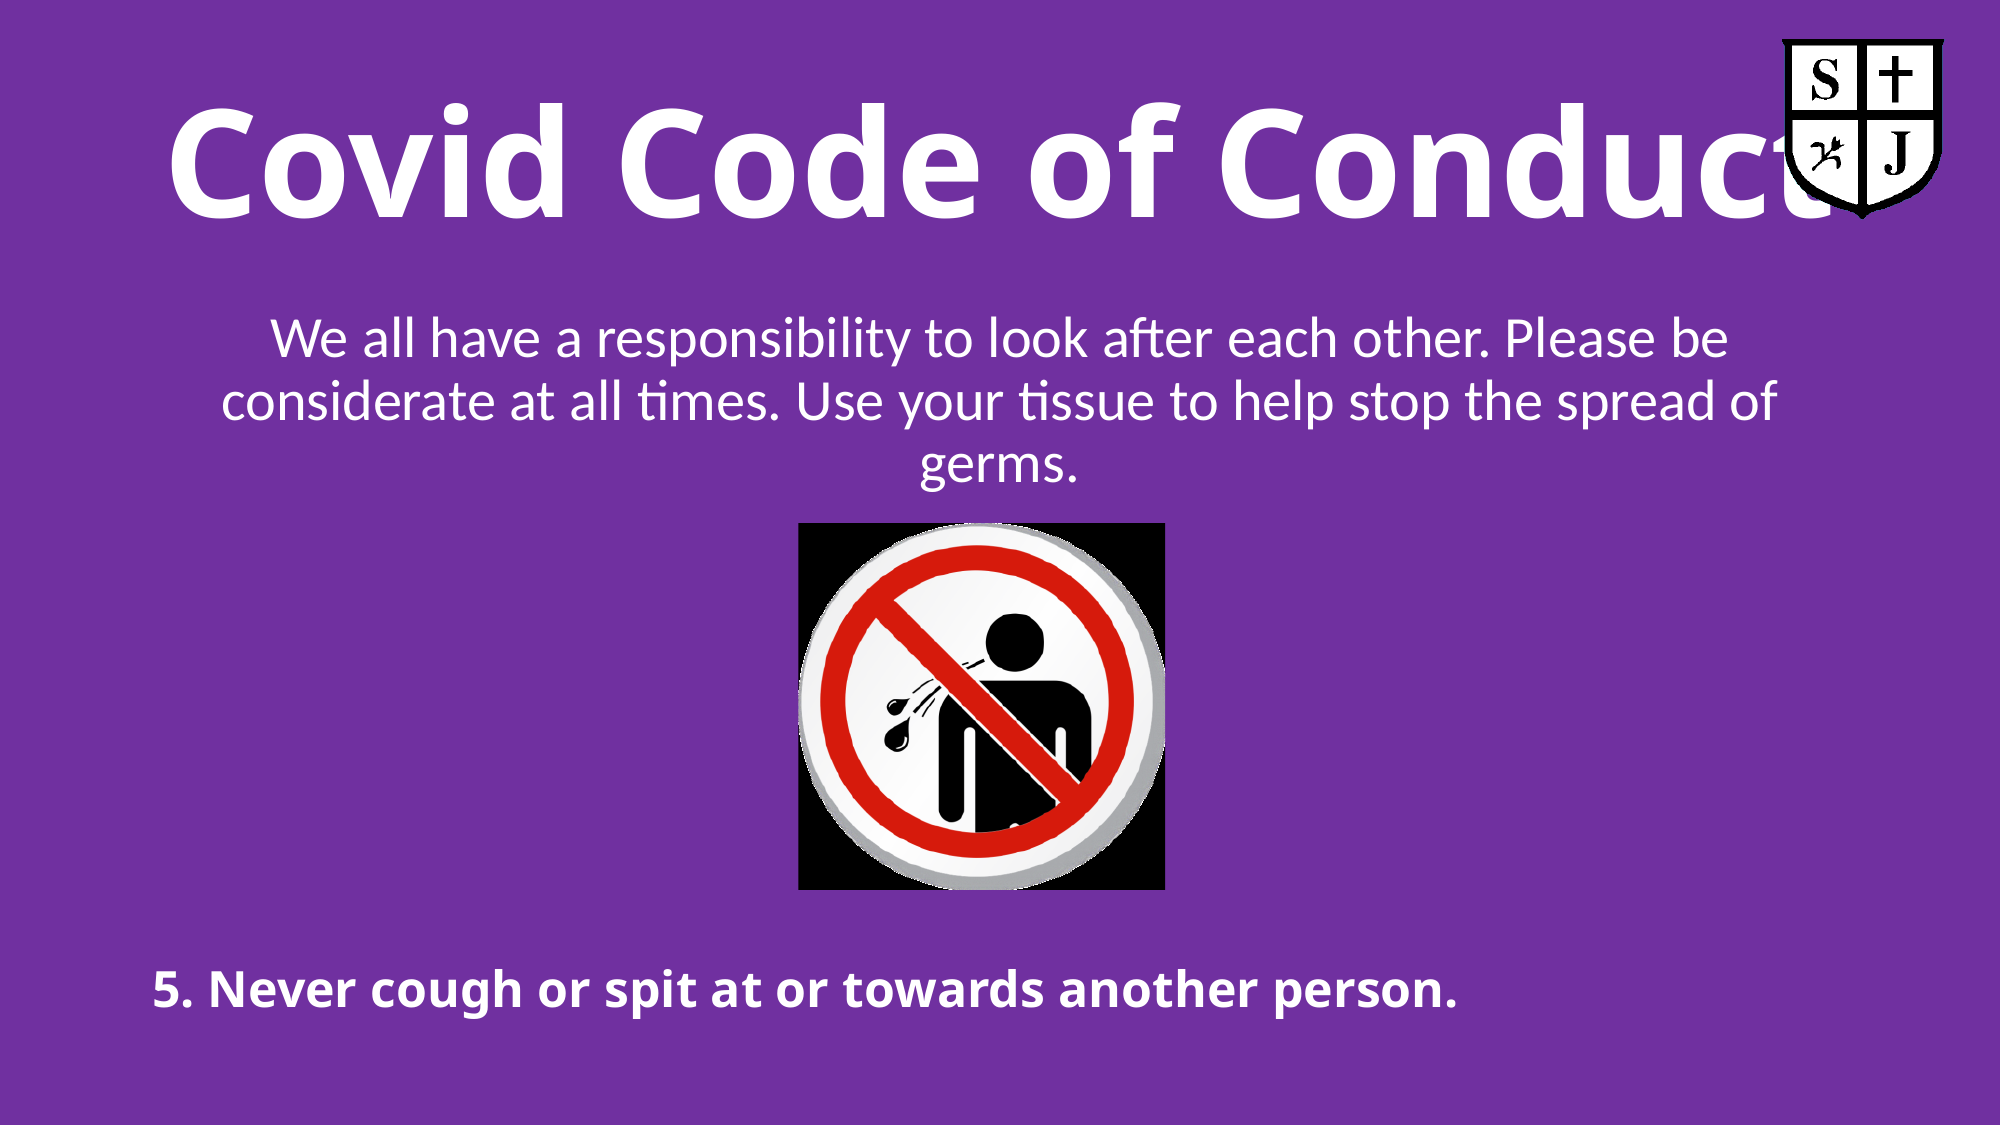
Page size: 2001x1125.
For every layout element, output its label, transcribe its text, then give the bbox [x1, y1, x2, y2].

title Covid Code of Conduct [137, 59, 1863, 278]
text_box 5. Never cough or spit at or towards another person. [137, 889, 1900, 1025]
list We all have a responsibility to look after each other. Please be considerate at all times. Use your tissue to help stop the spread of germs. [137, 299, 1863, 868]
picture [1779, 37, 1946, 221]
picture [798, 523, 1166, 890]
